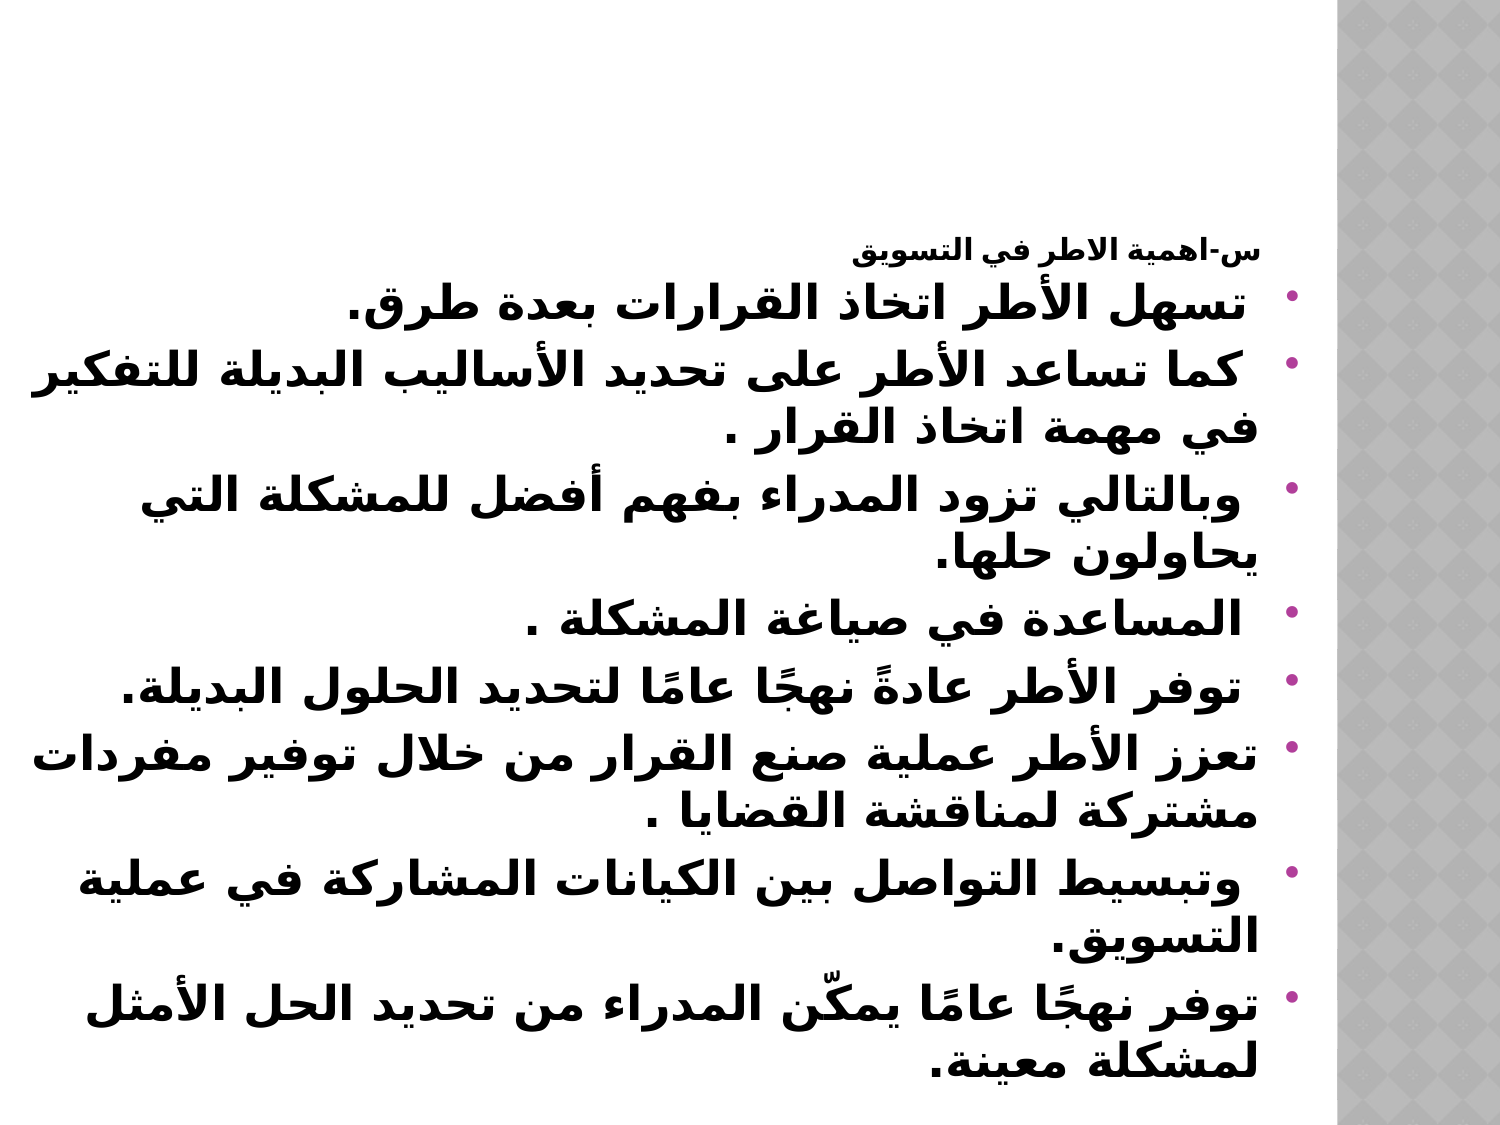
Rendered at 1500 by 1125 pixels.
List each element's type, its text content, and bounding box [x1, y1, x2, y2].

title س-اهمية الاطر في التسويق [82, 93, 1270, 264]
list تسهل الأطر اتخاذ القرارات بعدة طرق. كما تساعد الأطر على تحديد الأساليب البديلة للتفكير في مهمة اتخاذ القرار . وبالتالي تزود المدراء بفهم أفضل للمشكلة التي يحاولون حلها. المساعدة في صياغة المشكلة . توفر الأطر عادةً نهجًا عامًا لتحديد الحلول البديلة. تعزز الأطر عملية صنع القرار من خلال توفير مفردات مشتركة لمناقشة القضايا . وتبسيط التواصل بين الكيانات المشاركة في عملية التسويق. توفر نهجًا عامًا يمكّن المدراء من تحديد الحل الأمثل لمشكلة معينة. [0, 264, 1313, 1102]
